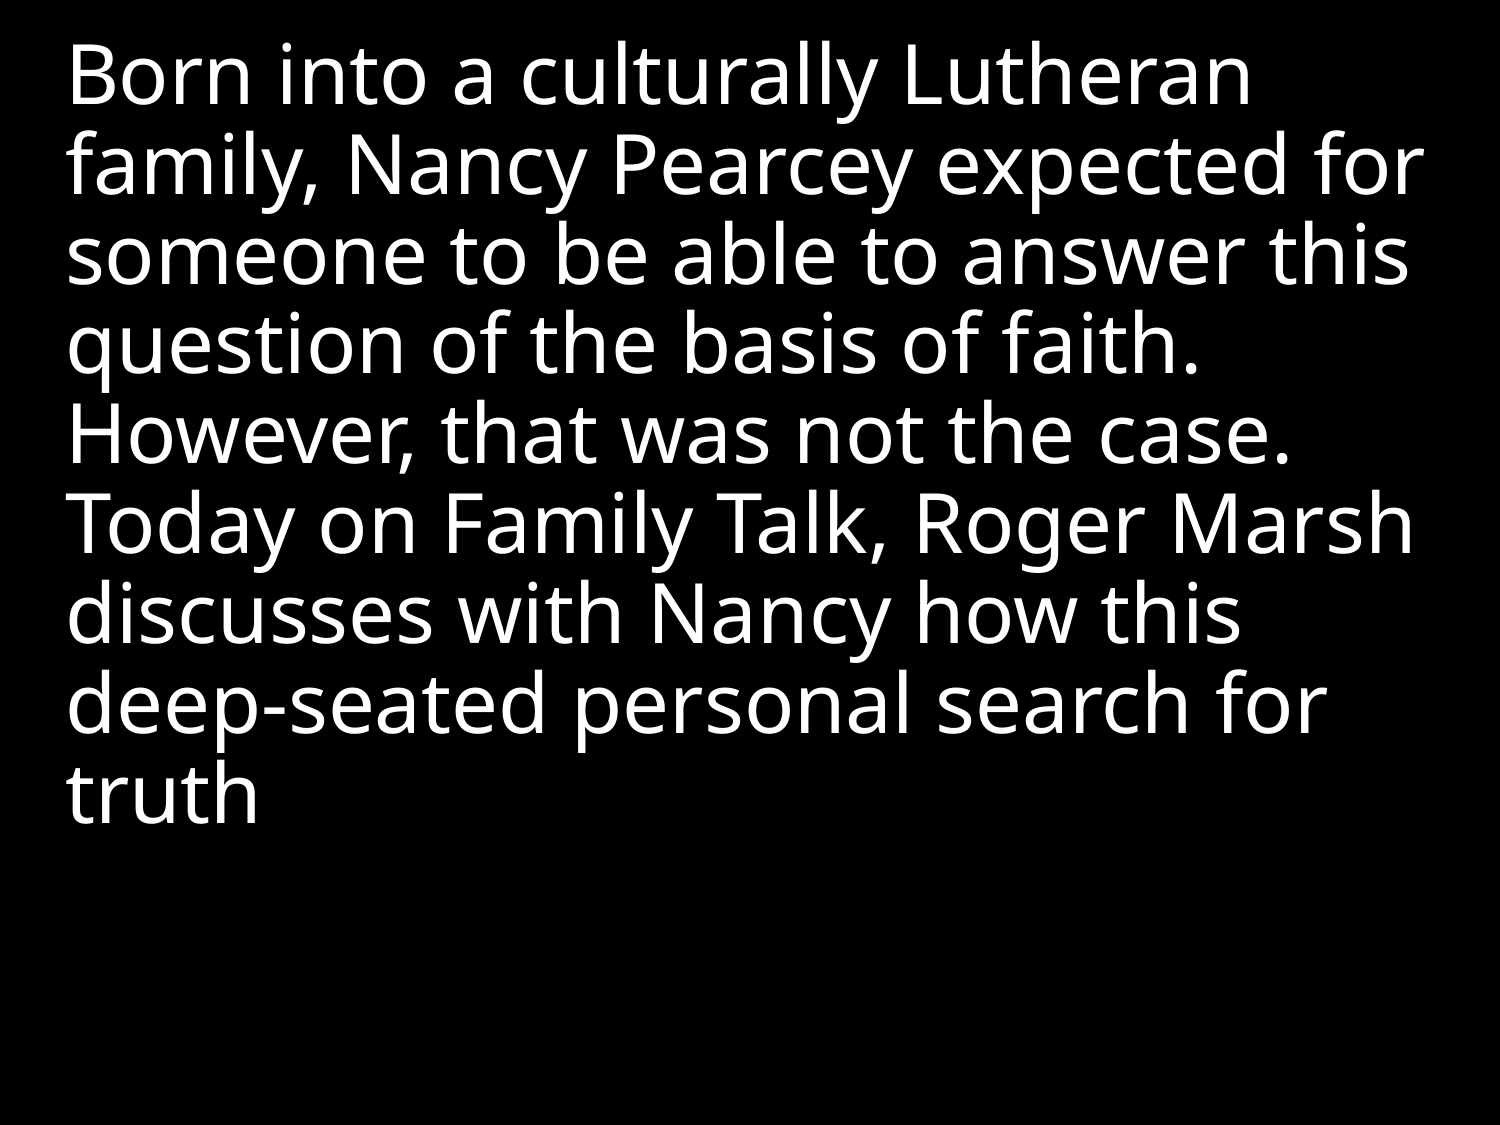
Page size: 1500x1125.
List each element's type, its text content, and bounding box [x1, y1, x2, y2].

subtitle Born into a culturally Lutheran family, Nancy Pearcey expected for someone to be able to answer this question of the basis of faith. However, that was not the case. Today on Family Talk, Roger Marsh discusses with Nancy how this deep-seated personal search for truth [50, 24, 1450, 1088]
